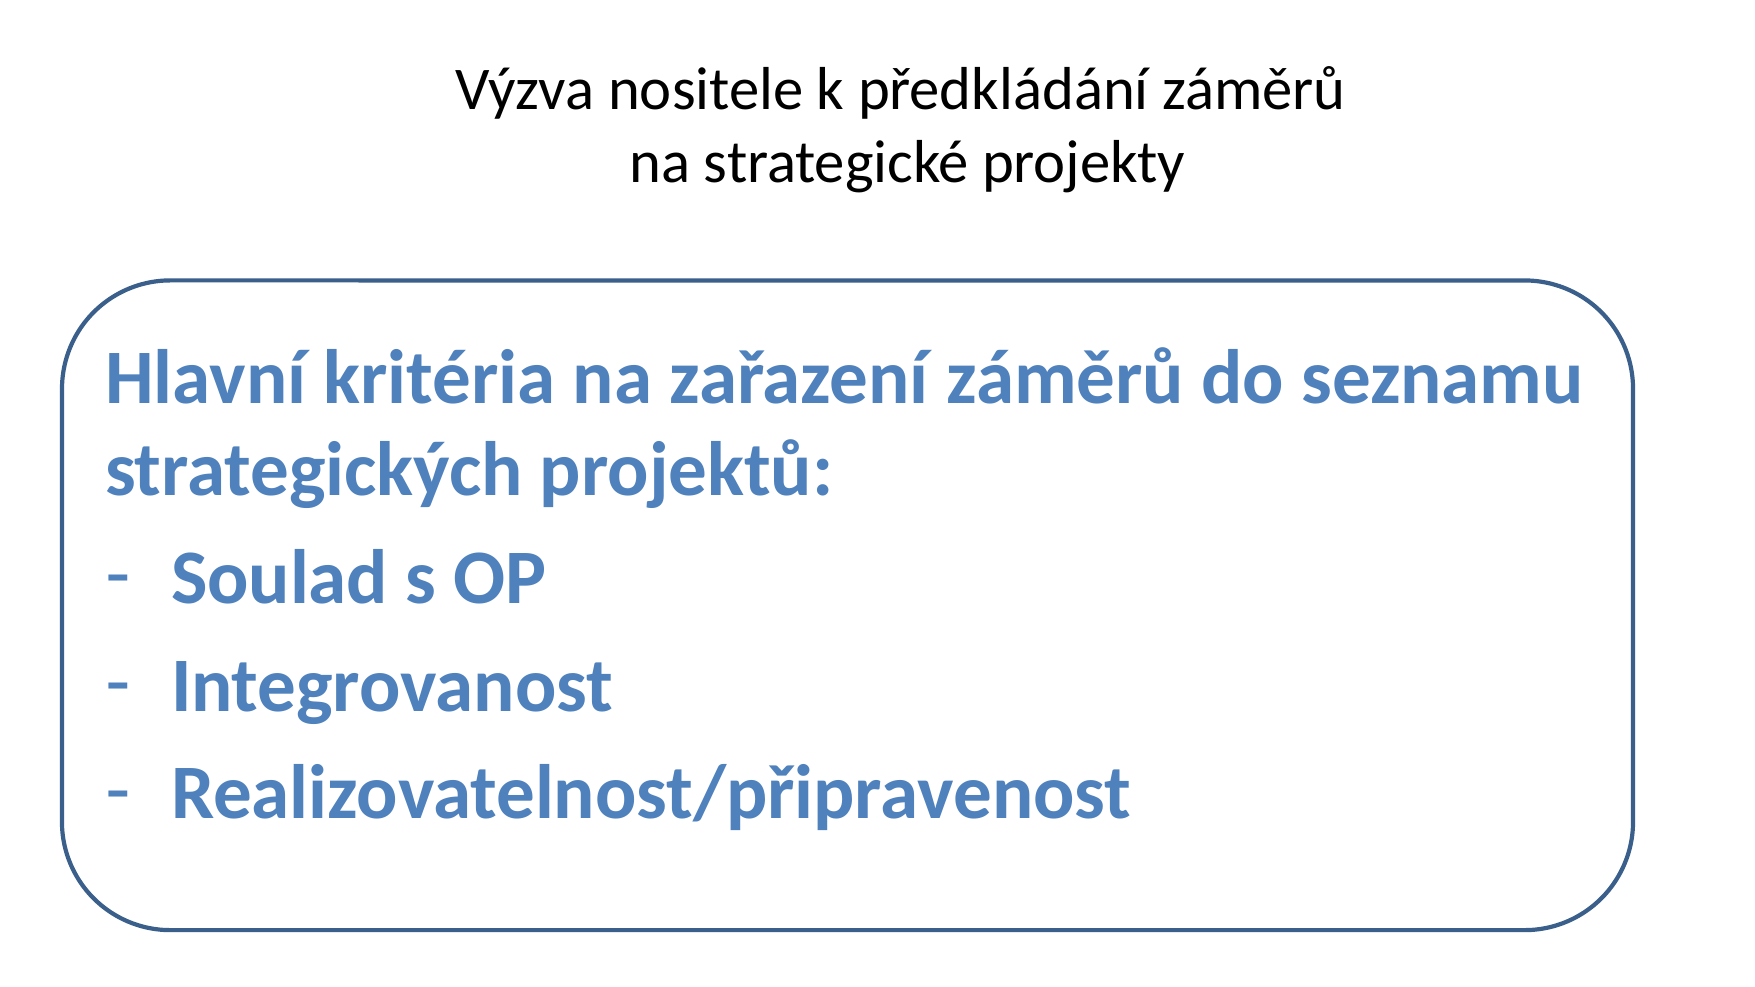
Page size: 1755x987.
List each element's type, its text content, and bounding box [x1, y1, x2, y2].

text_box [59, 278, 1636, 933]
title Výzva nositele k předkládání záměrů na strategické projekty [87, 39, 1728, 204]
list Hlavní kritéria na zařazení záměrů do seznamu strategických projektů: Soulad s OP Integrovanost Realizovatelnost/připravenost [87, 209, 1667, 881]
